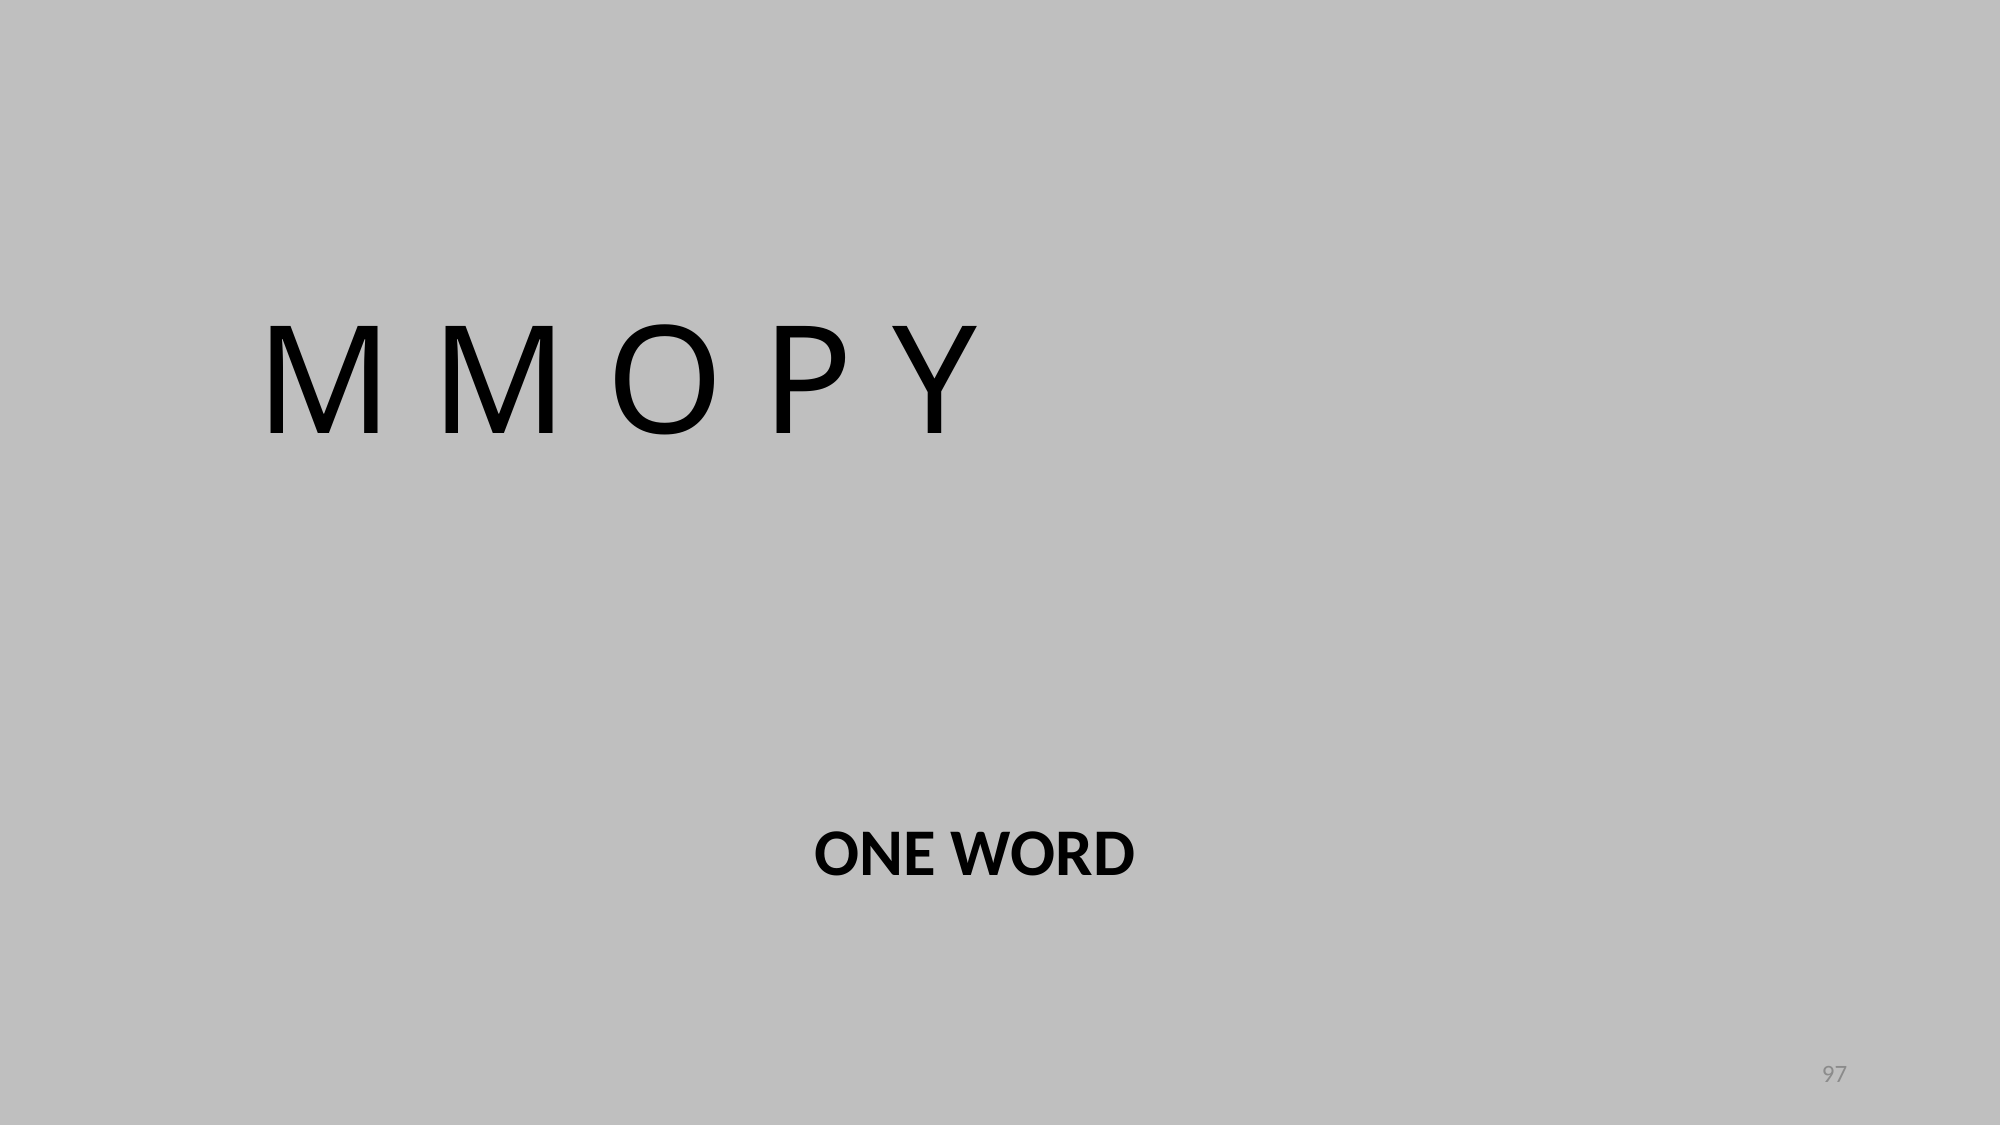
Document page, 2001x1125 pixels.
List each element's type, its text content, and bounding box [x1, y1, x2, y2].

text_box ONE WORD [799, 801, 1290, 896]
slide_number 97 [1412, 1042, 1863, 1103]
text_box M M O P Y [241, 275, 1706, 471]
